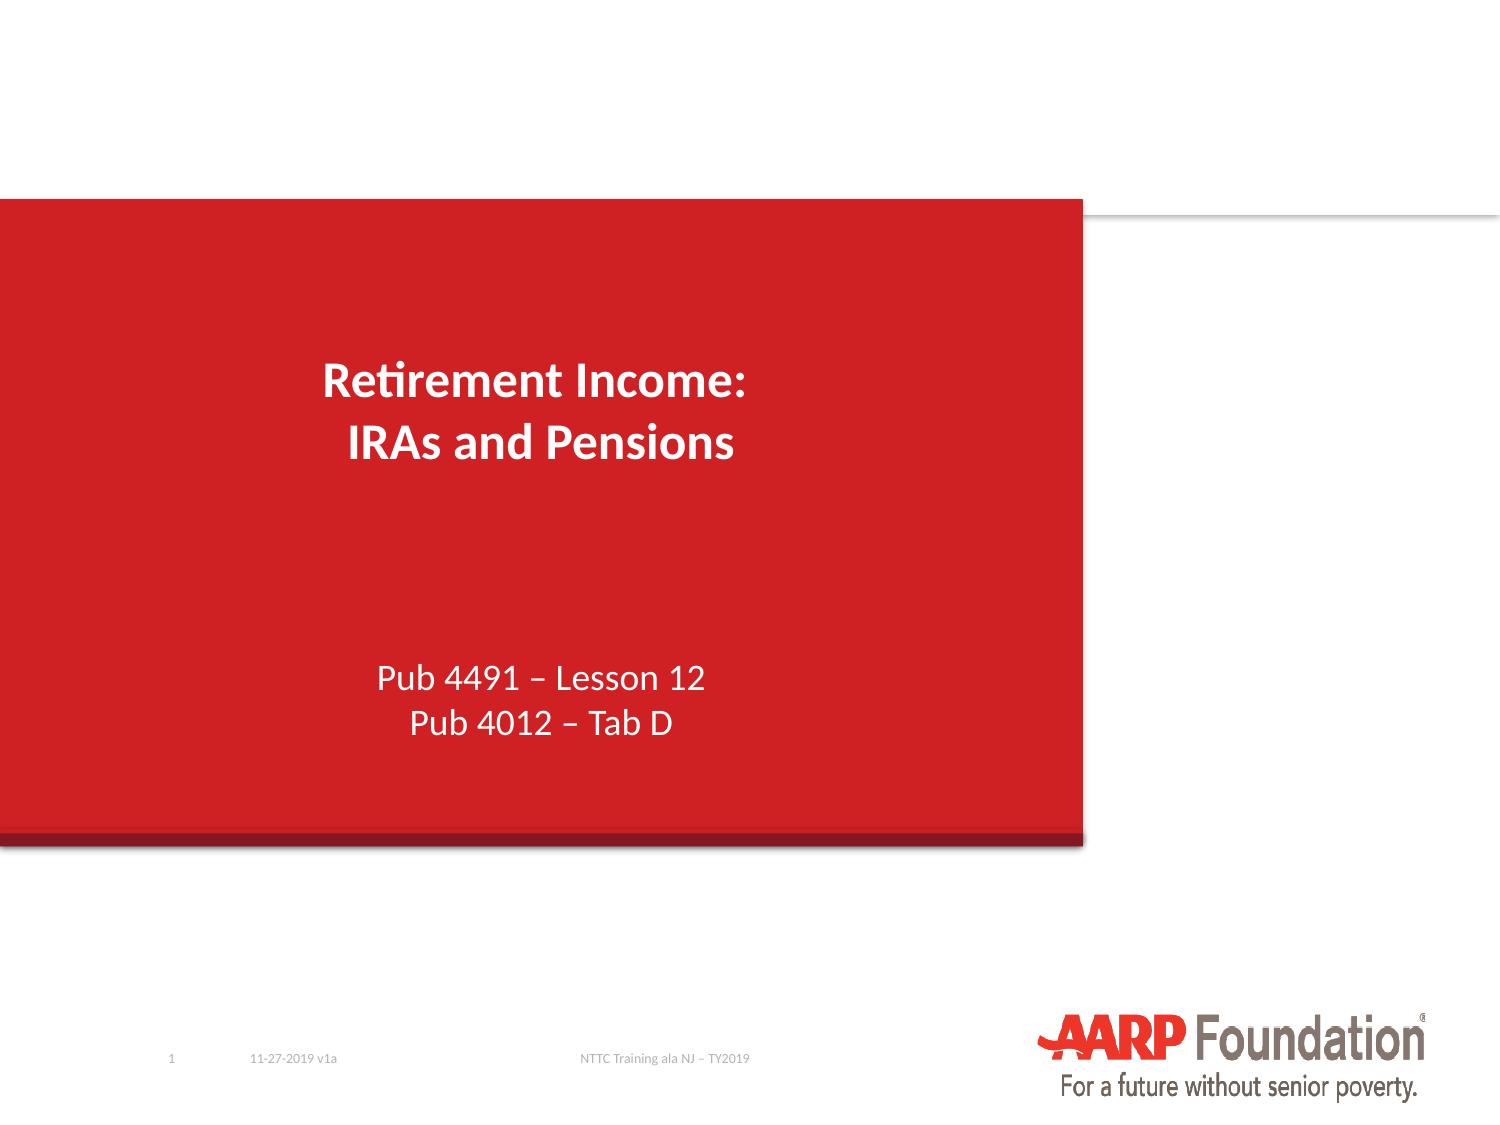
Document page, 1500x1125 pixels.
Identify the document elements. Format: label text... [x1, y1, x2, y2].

title Retirement Income: IRAs and Pensions [112, 307, 971, 508]
footer NTTC Training ala NJ – TY2019 [427, 1027, 903, 1088]
subtitle Pub 4491 – Lesson 12 Pub 4012 – Tab D [112, 606, 970, 789]
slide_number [234, 1027, 399, 1088]
slide_number 1 [75, 1027, 191, 1088]
